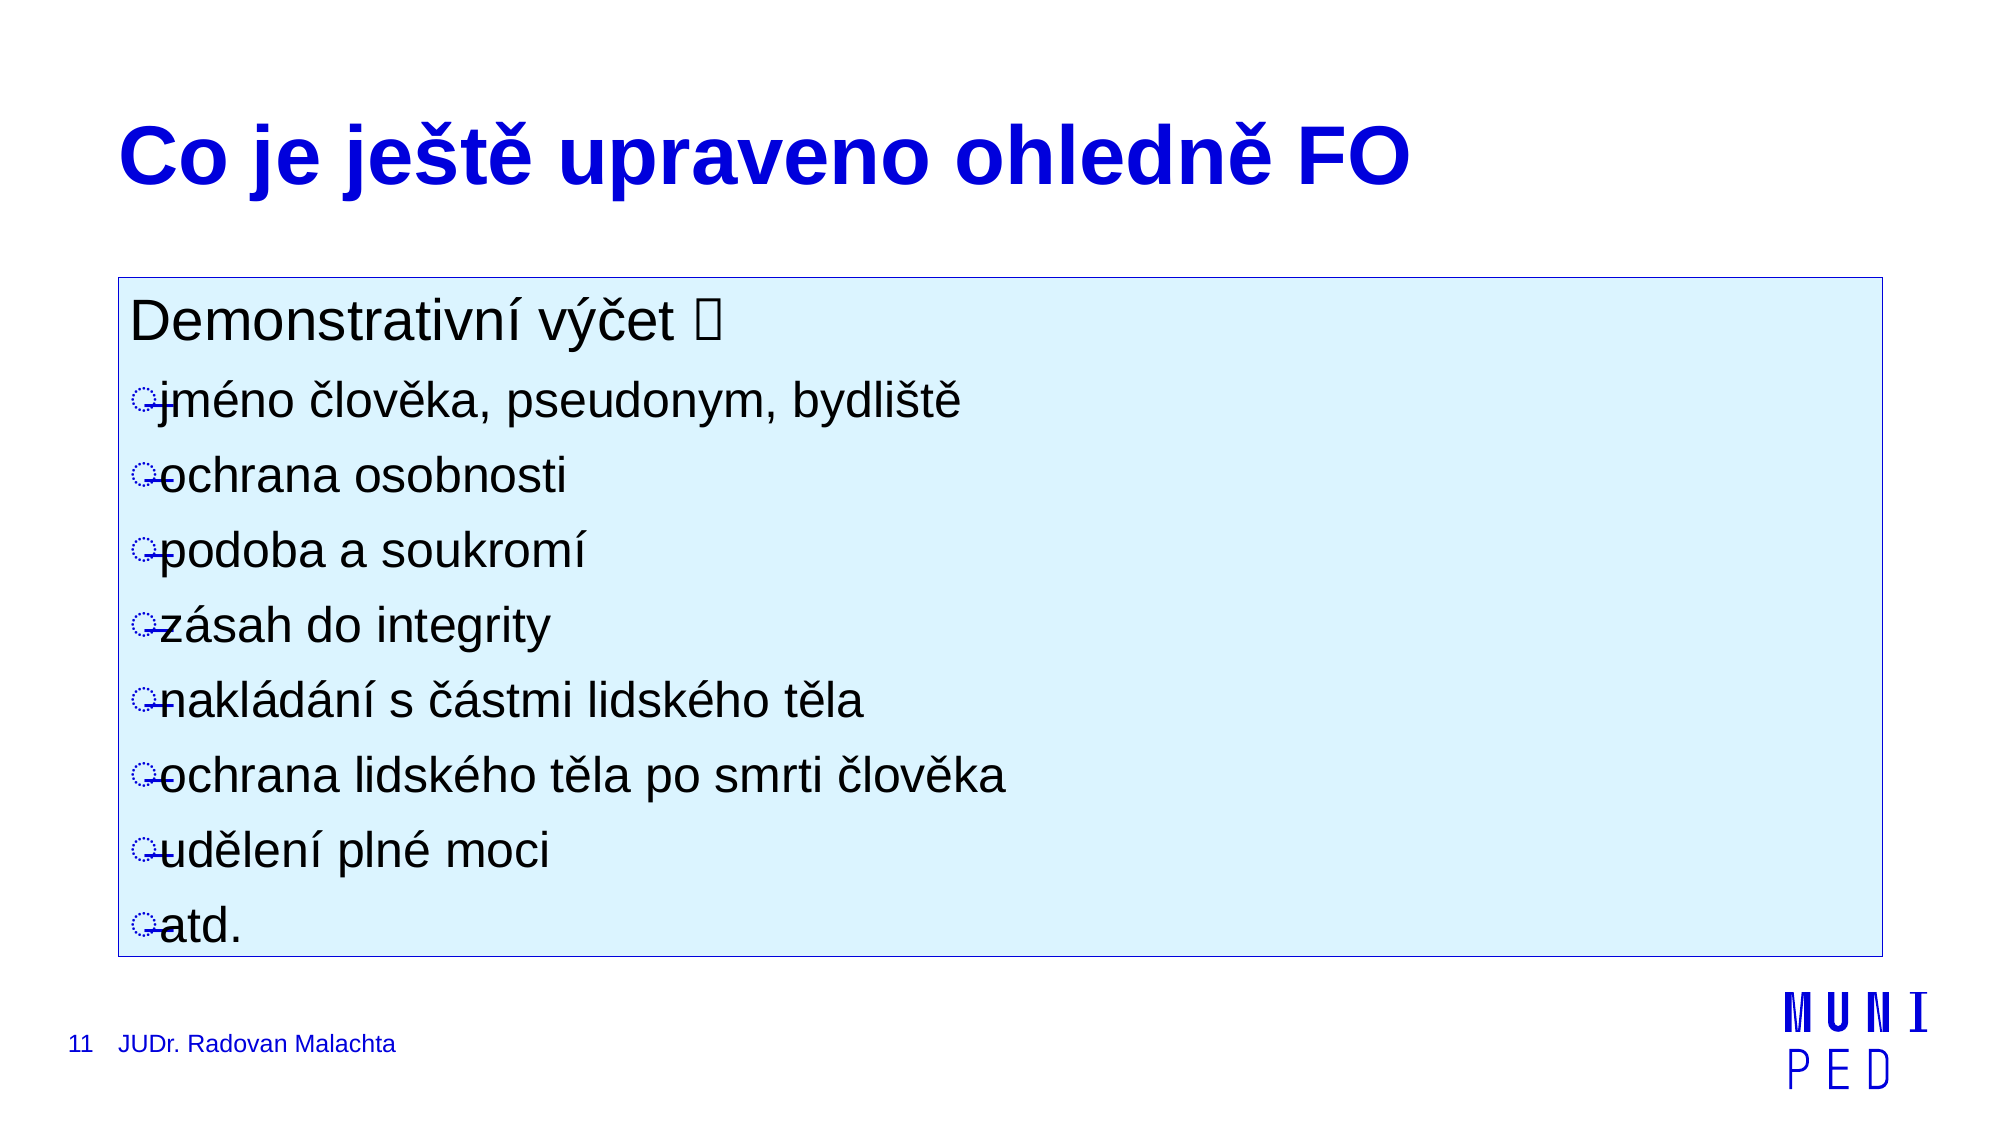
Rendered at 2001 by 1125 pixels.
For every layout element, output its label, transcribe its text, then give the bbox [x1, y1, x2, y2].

title Co je ještě upraveno ohledně FO [118, 118, 1883, 193]
list Demonstrativní výčet  jméno člověka, pseudonym, bydliště ochrana osobnosti podoba a soukromí zásah do integrity nakládání s částmi lidského těla ochrana lidského těla po smrti člověka udělení plné moci atd. [118, 277, 1883, 957]
footer JUDr. Radovan Malachta [118, 1021, 1418, 1063]
slide_number 11 [67, 1021, 110, 1063]
